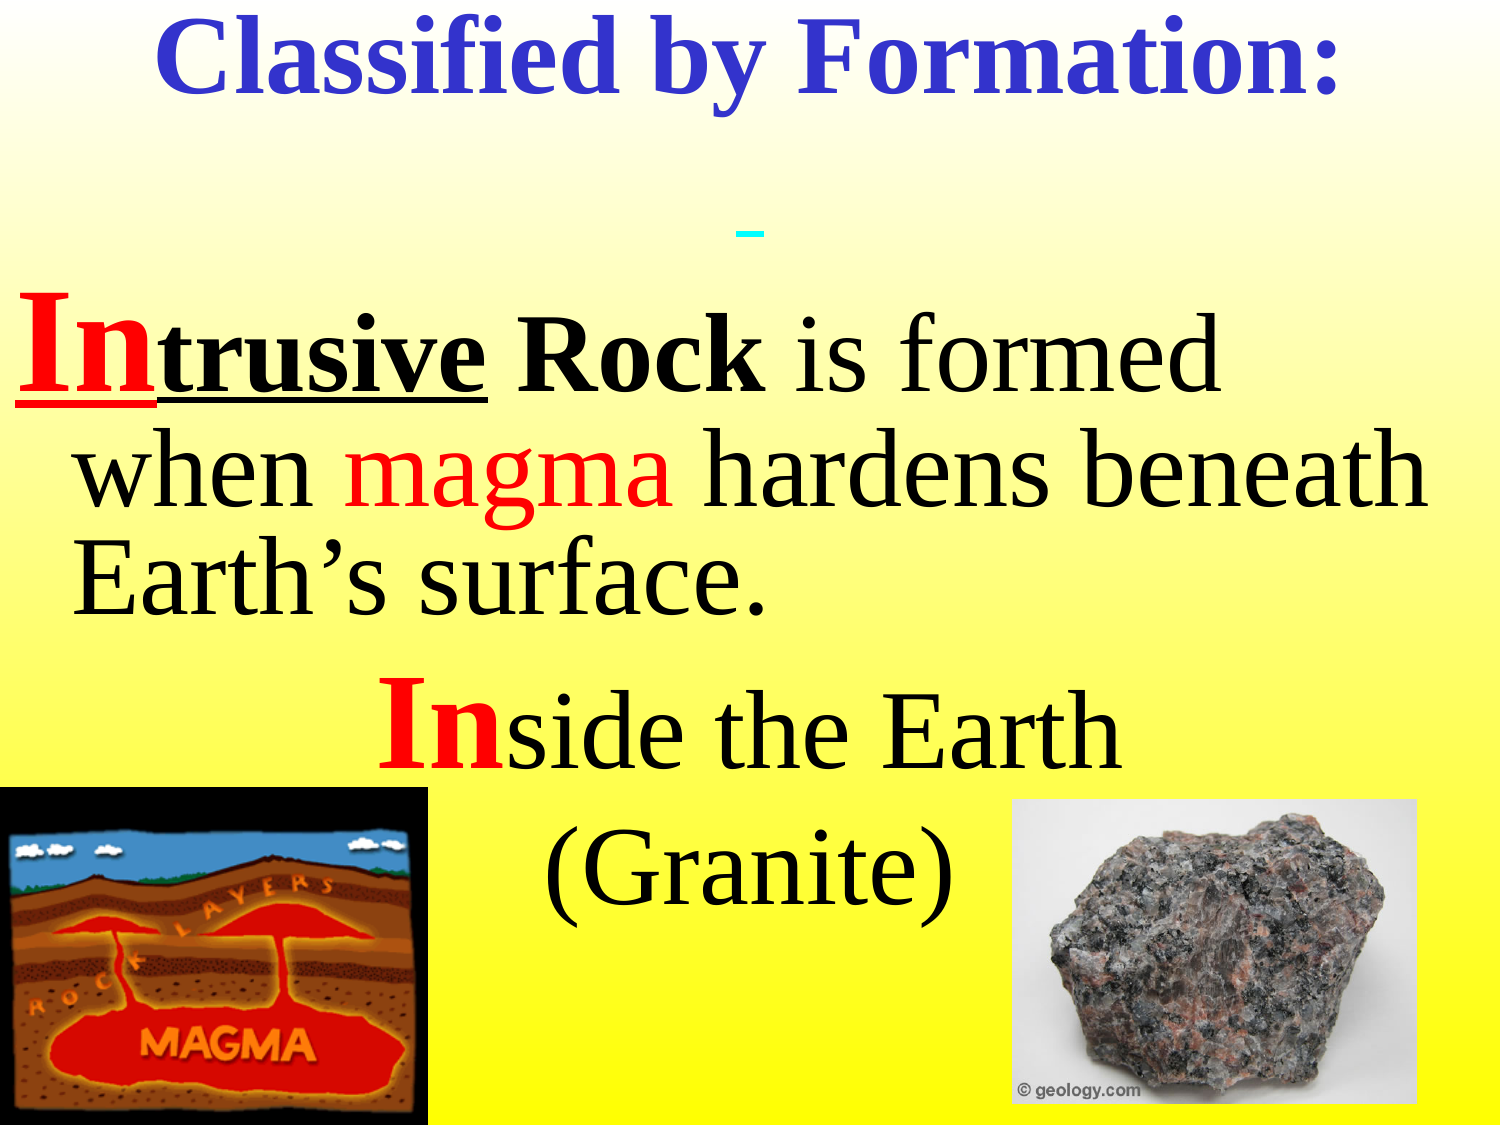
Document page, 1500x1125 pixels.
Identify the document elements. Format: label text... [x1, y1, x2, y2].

list Classified by Formation: Intrusive Rock is formed when magma hardens beneath Earth’s surface. Inside the Earth (Granite) [0, 0, 1500, 1088]
picture [1012, 799, 1417, 1104]
picture [0, 787, 428, 1125]
